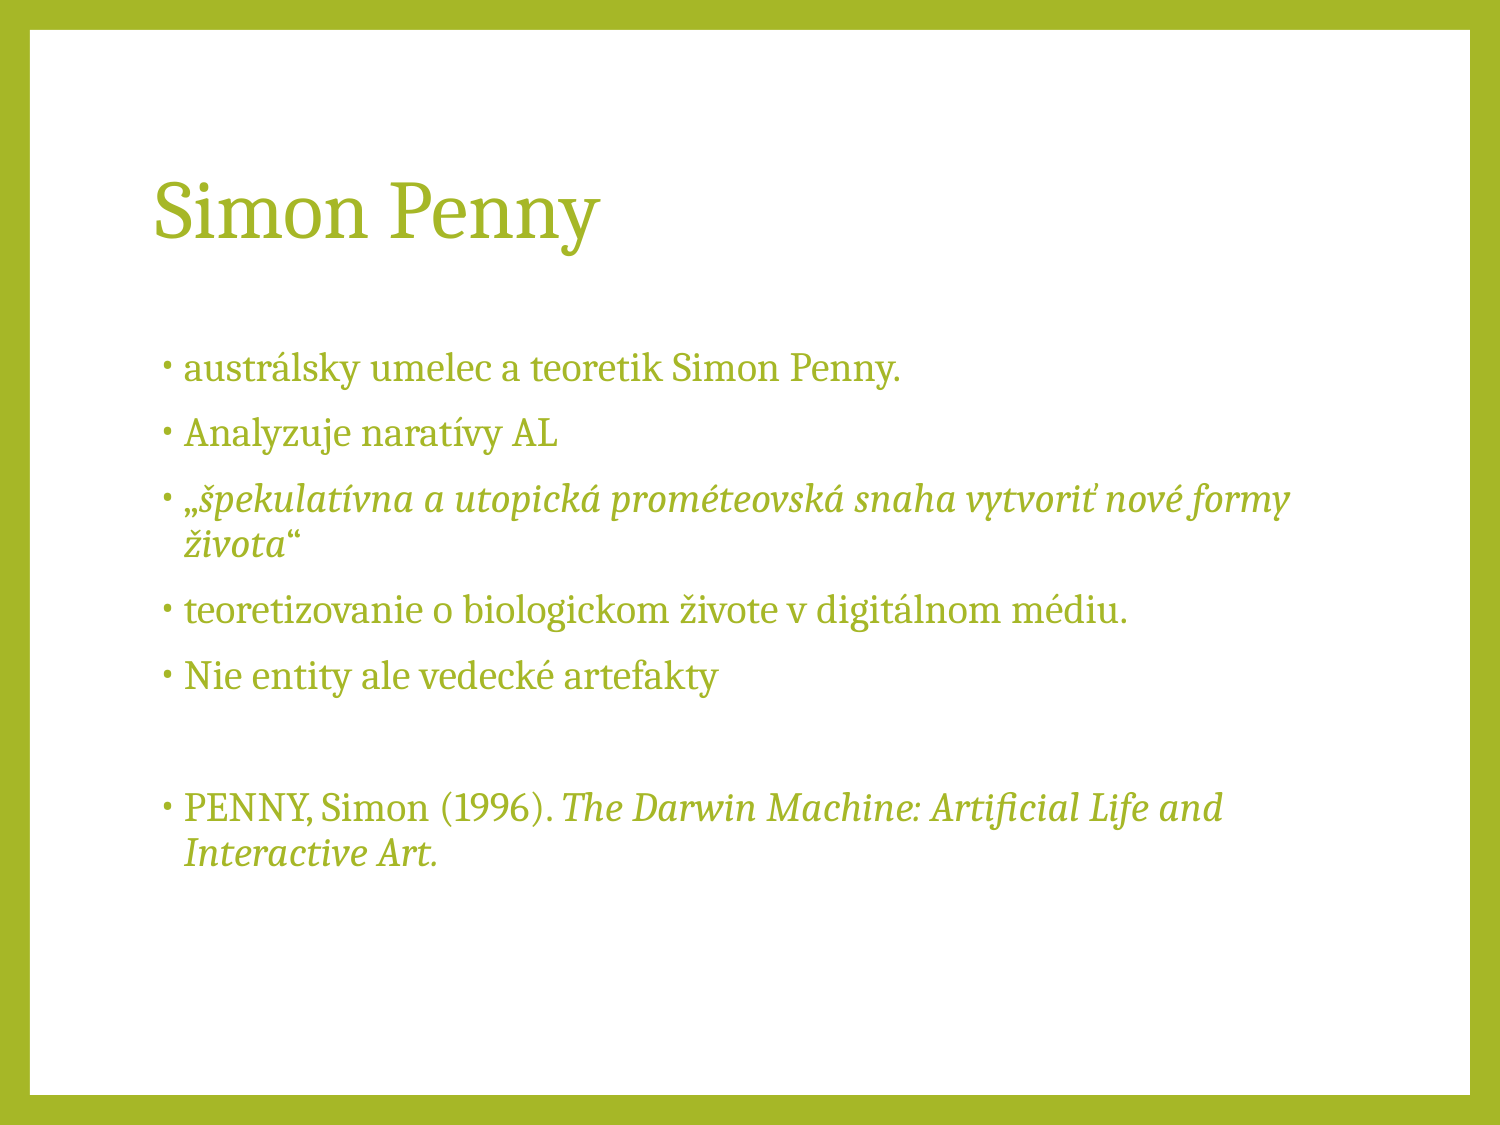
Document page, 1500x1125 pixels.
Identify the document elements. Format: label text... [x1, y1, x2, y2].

title Simon Penny [140, 99, 1356, 323]
list austrálsky umelec a teoretik Simon Penny. Analyzuje naratívy AL „špekulatívna a utopická prométeovská snaha vytvoriť nové formy života“ teoretizovanie o biologickom živote v digitálnom médiu. Nie entity ale vedecké artefakty PENNY, Simon (1996). The Darwin Machine: Artificial Life and Interactive Art. [140, 337, 1356, 1000]
